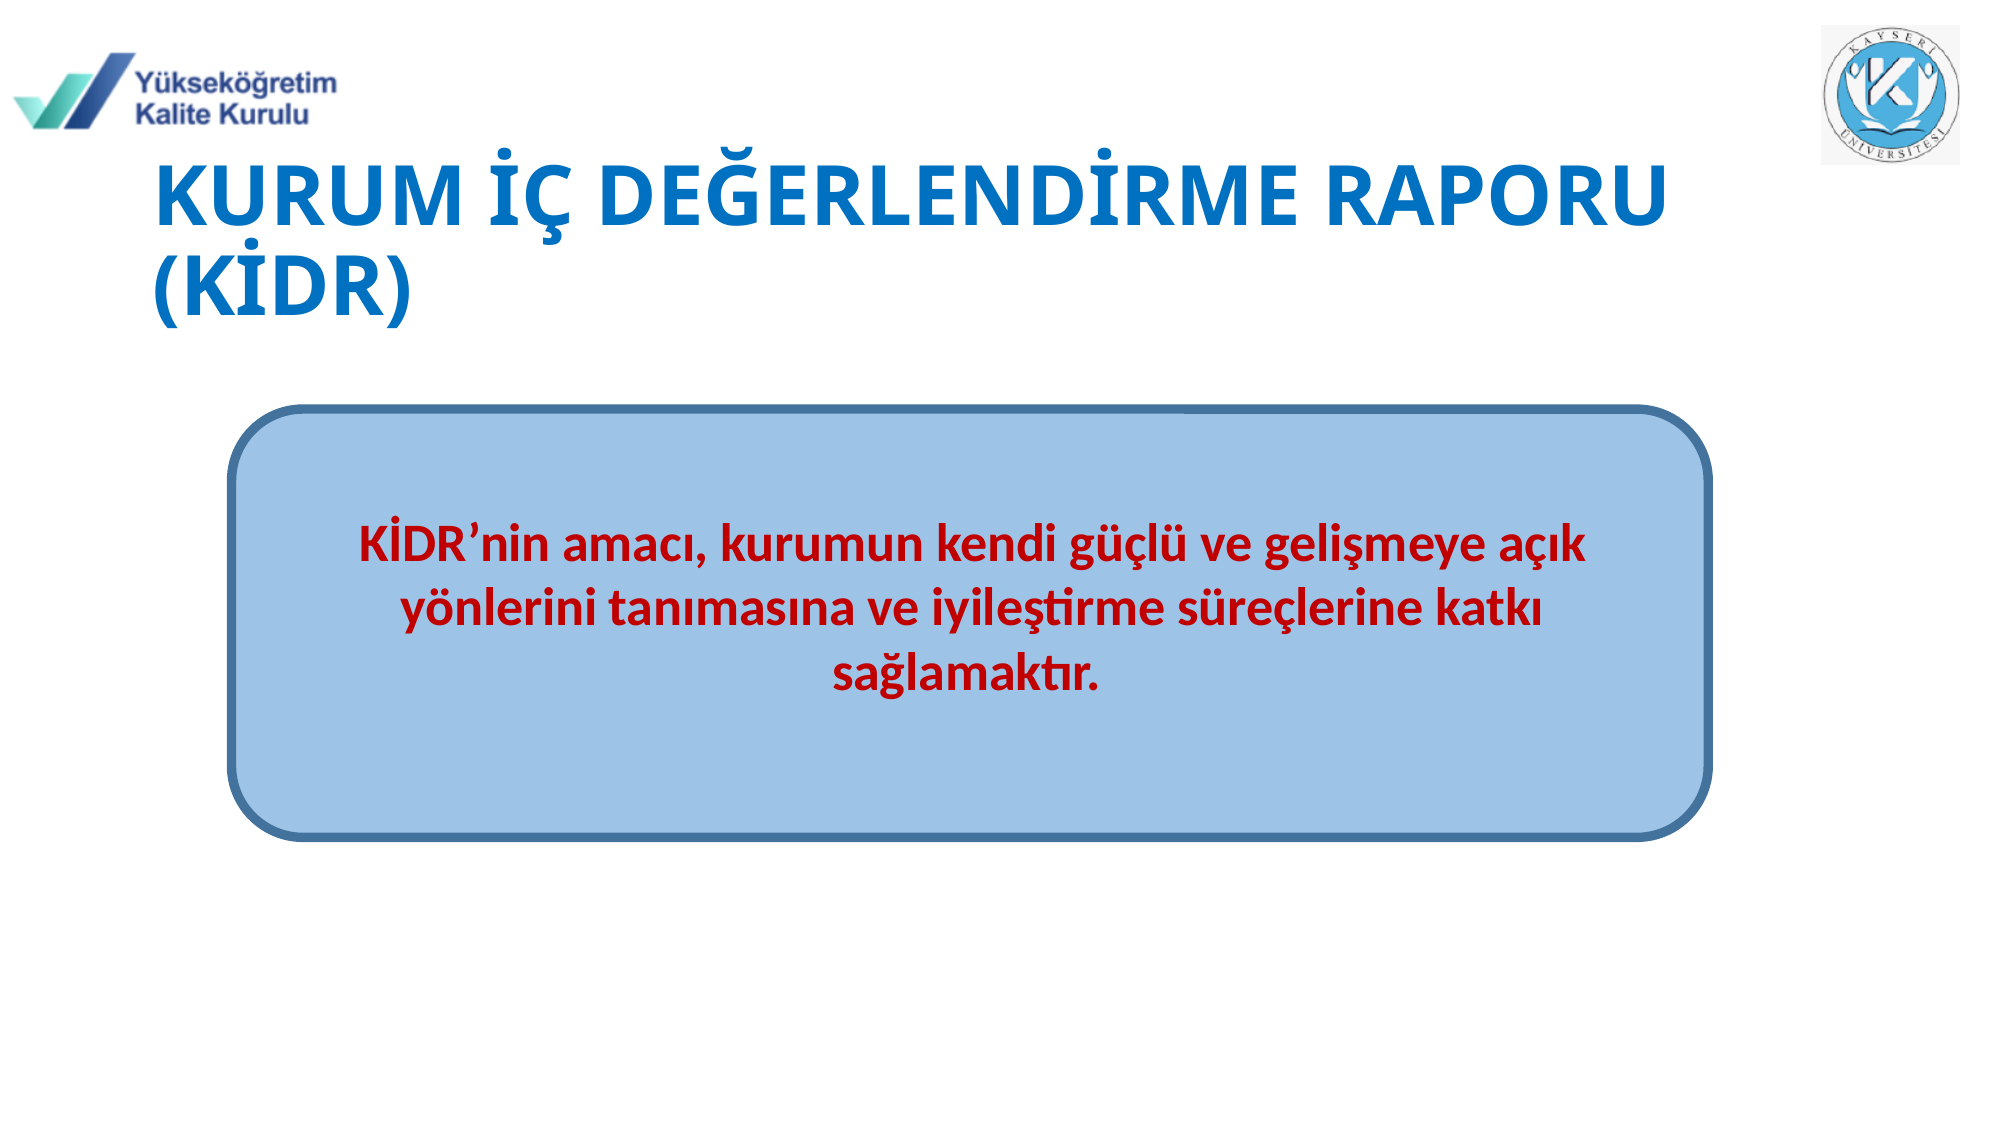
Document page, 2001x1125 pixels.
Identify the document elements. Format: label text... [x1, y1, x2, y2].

picture [9, 41, 350, 153]
title KURUM İÇ DEĞERLENDİRME RAPORU (KİDR) [137, 134, 1863, 353]
text_box KİDR’nin amacı, kurumun kendi güçlü ve gelişmeye açık yönlerini tanımasına ve iyileştirme süreçlerine katkı sağlamaktır. [278, 499, 1668, 710]
text_box [230, 407, 1710, 839]
picture [1821, 25, 1964, 165]
